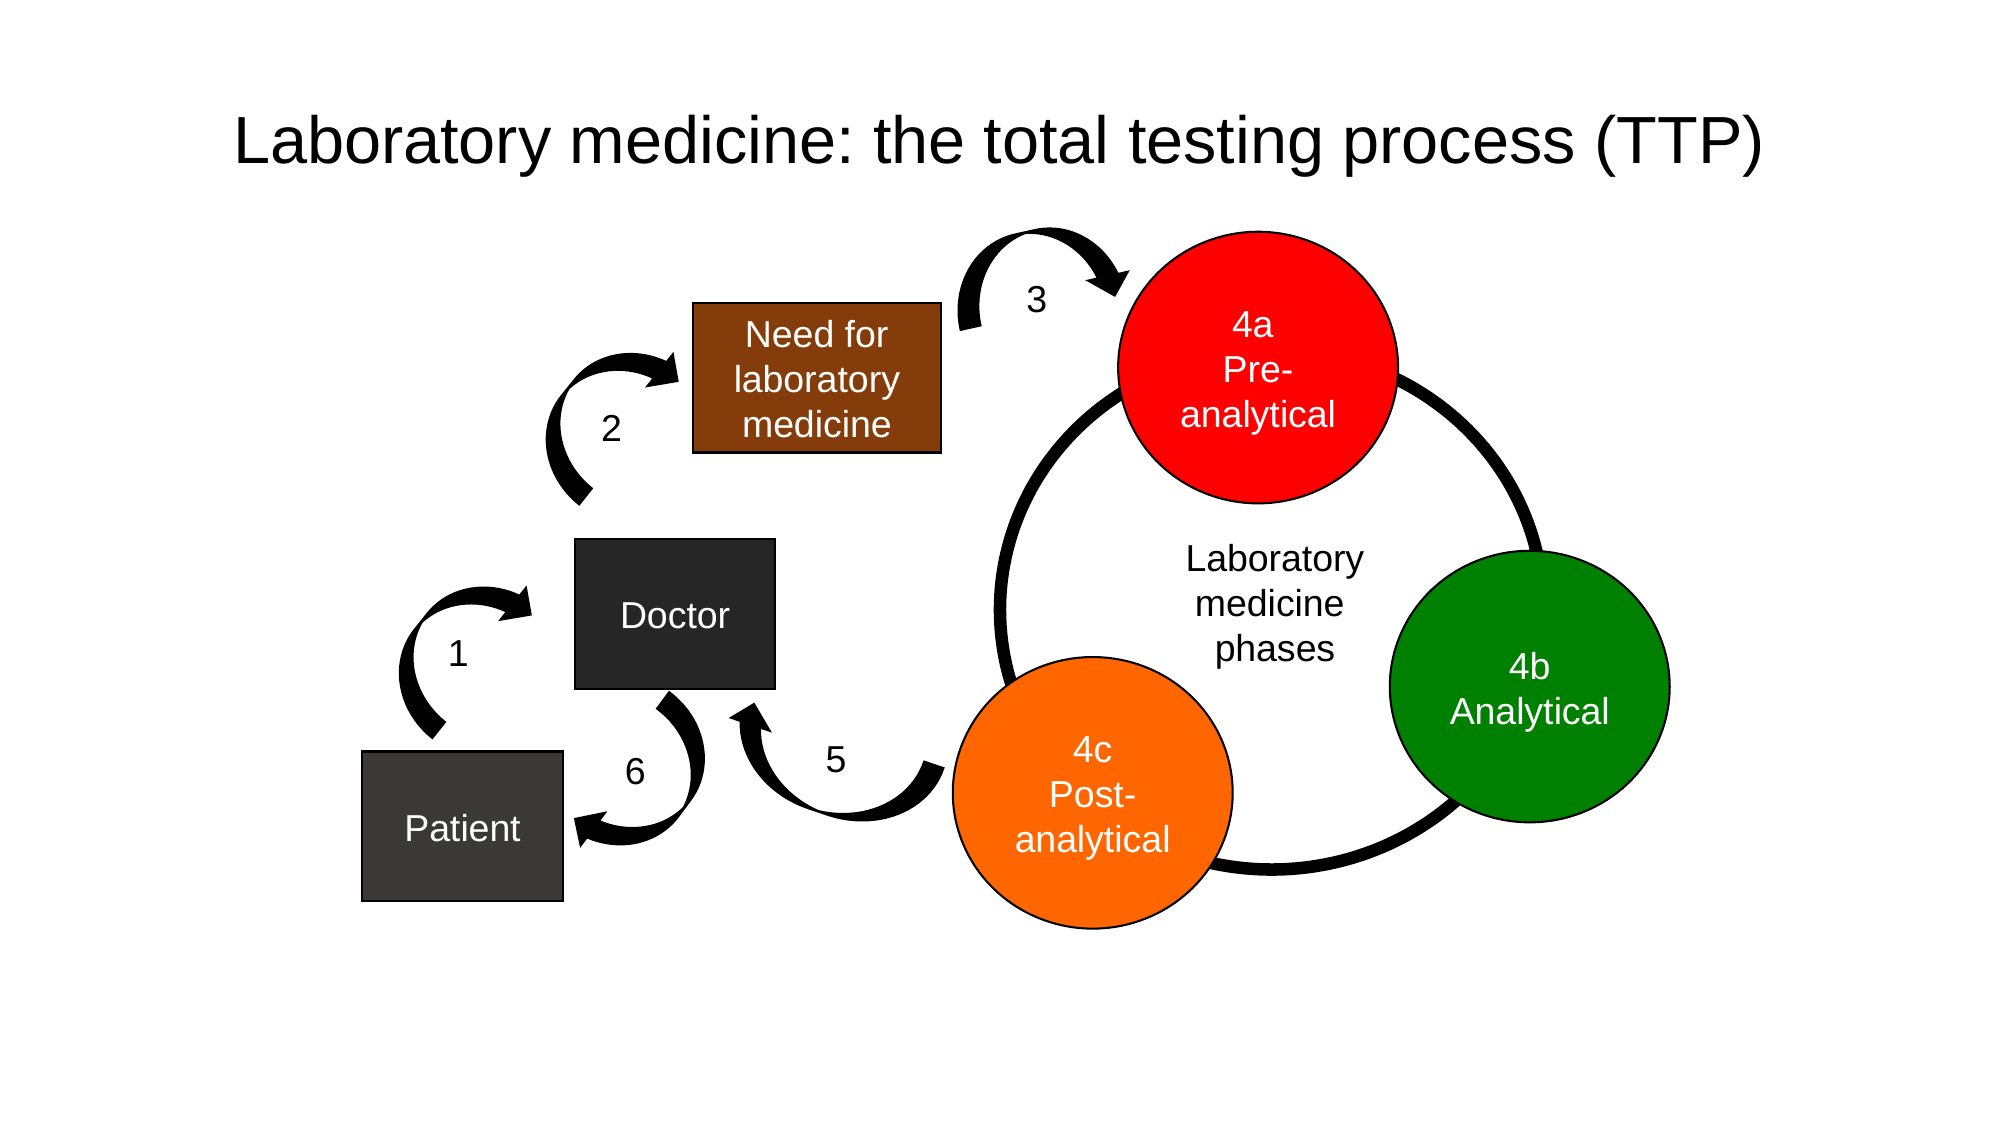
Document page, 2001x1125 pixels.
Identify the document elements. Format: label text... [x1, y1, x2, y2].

text_box 2 [586, 397, 646, 457]
text_box [573, 690, 705, 848]
text_box Patient [361, 750, 564, 902]
text_box Doctor [574, 538, 776, 690]
text_box [957, 227, 1130, 332]
text_box 1 [433, 621, 493, 682]
text_box [998, 379, 1537, 871]
text_box 4c Post-analytical [951, 656, 1234, 930]
text_box 3 [1011, 267, 1071, 327]
text_box [398, 585, 532, 740]
text_box [545, 351, 679, 506]
text_box Laboratory medicine phases [1170, 527, 1380, 677]
text_box 4b Analytical [1388, 549, 1671, 824]
title Laboratory medicine: the total testing process (TTP) [137, 33, 1863, 251]
text_box 5 [810, 727, 869, 788]
text_box 6 [610, 739, 670, 800]
text_box [728, 702, 945, 822]
text_box 4a Pre-analytical [1117, 230, 1400, 505]
text_box Need for laboratory medicine [692, 302, 942, 454]
